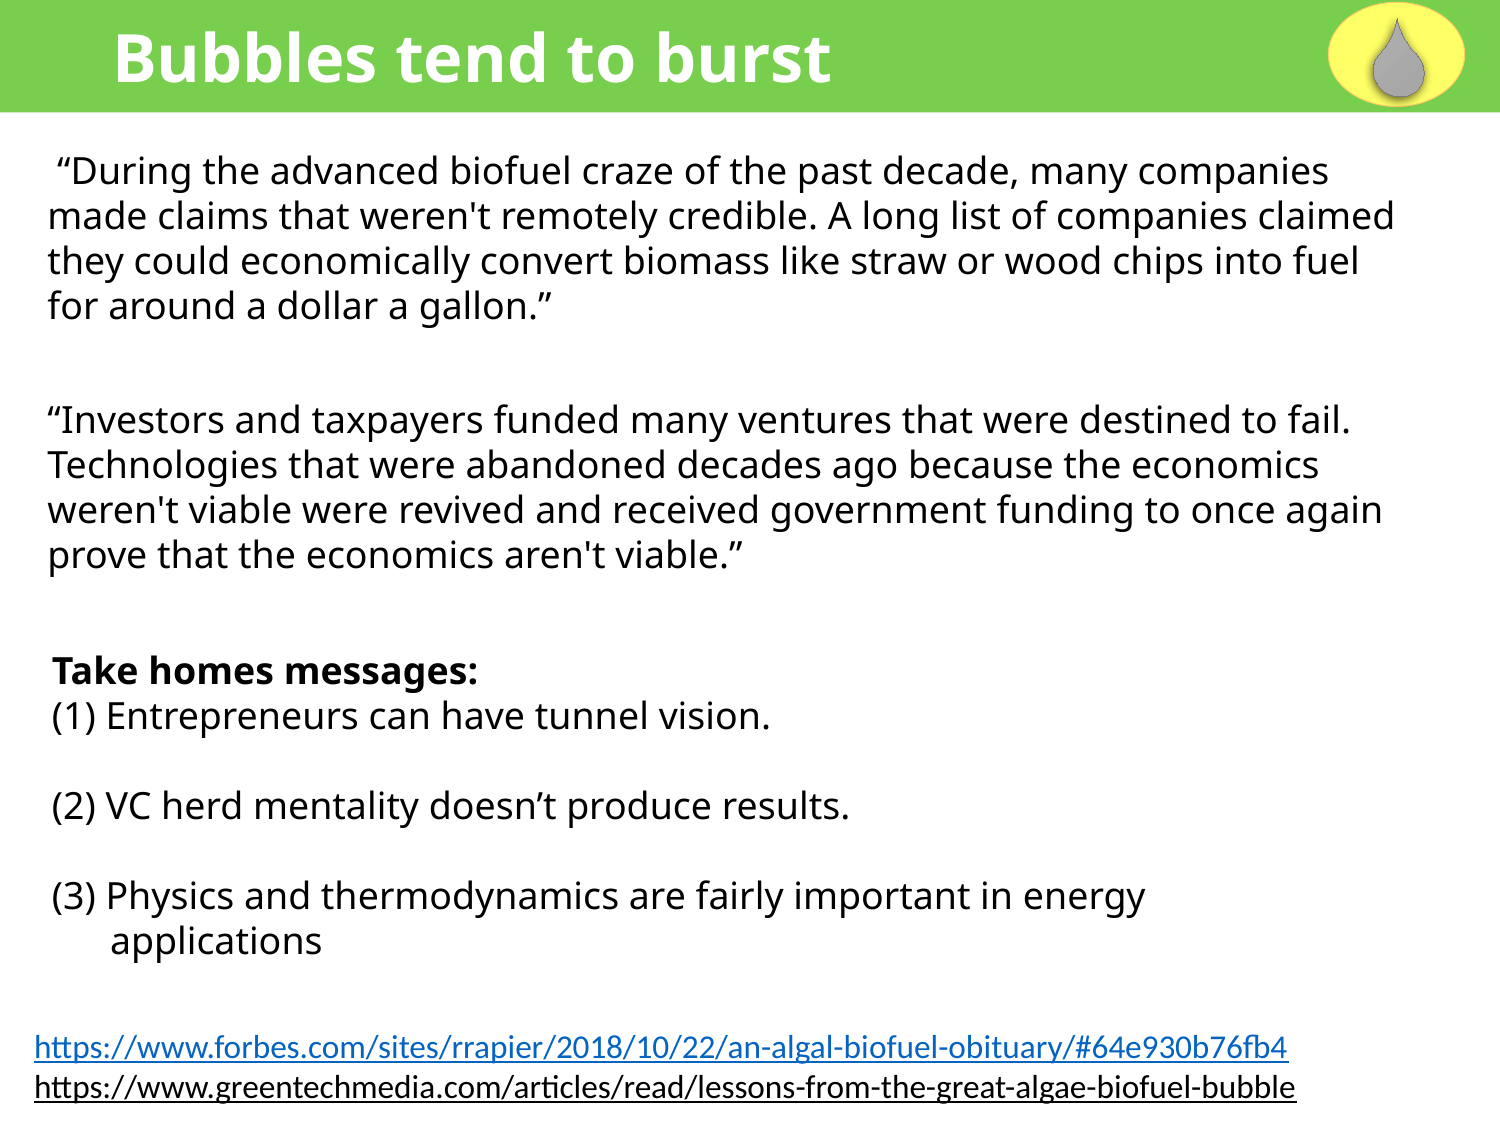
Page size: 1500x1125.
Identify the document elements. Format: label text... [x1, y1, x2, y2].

text_box https://www.forbes.com/sites/rrapier/2018/10/22/an-algal-biofuel-obituary/#64e930b76fb4 https://www.greentechmedia.com/articles/read/lessons-from-the-great-algae-biofuel-bubble [19, 1017, 1321, 1113]
text_box Take homes messages: (1) Entrepreneurs can have tunnel vision. (2) VC herd mentality doesn’t produce results. (3) Physics and thermodynamics are fairly important in energy applications [37, 640, 1439, 970]
text_box Bubbles tend to burst [97, 8, 849, 103]
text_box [1328, 2, 1465, 107]
text_box “During the advanced biofuel craze of the past decade, many companies made claims that weren't remotely credible. A long list of companies claimed they could economically convert biomass like straw or wood chips into fuel for around a dollar a gallon.” [32, 139, 1435, 335]
text_box [0, 0, 1500, 113]
text_box “Investors and taxpayers funded many ventures that were destined to fail. Technologies that were abandoned decades ago because the economics weren't viable were revived and received government funding to once again prove that the economics aren't viable.” [32, 388, 1435, 584]
